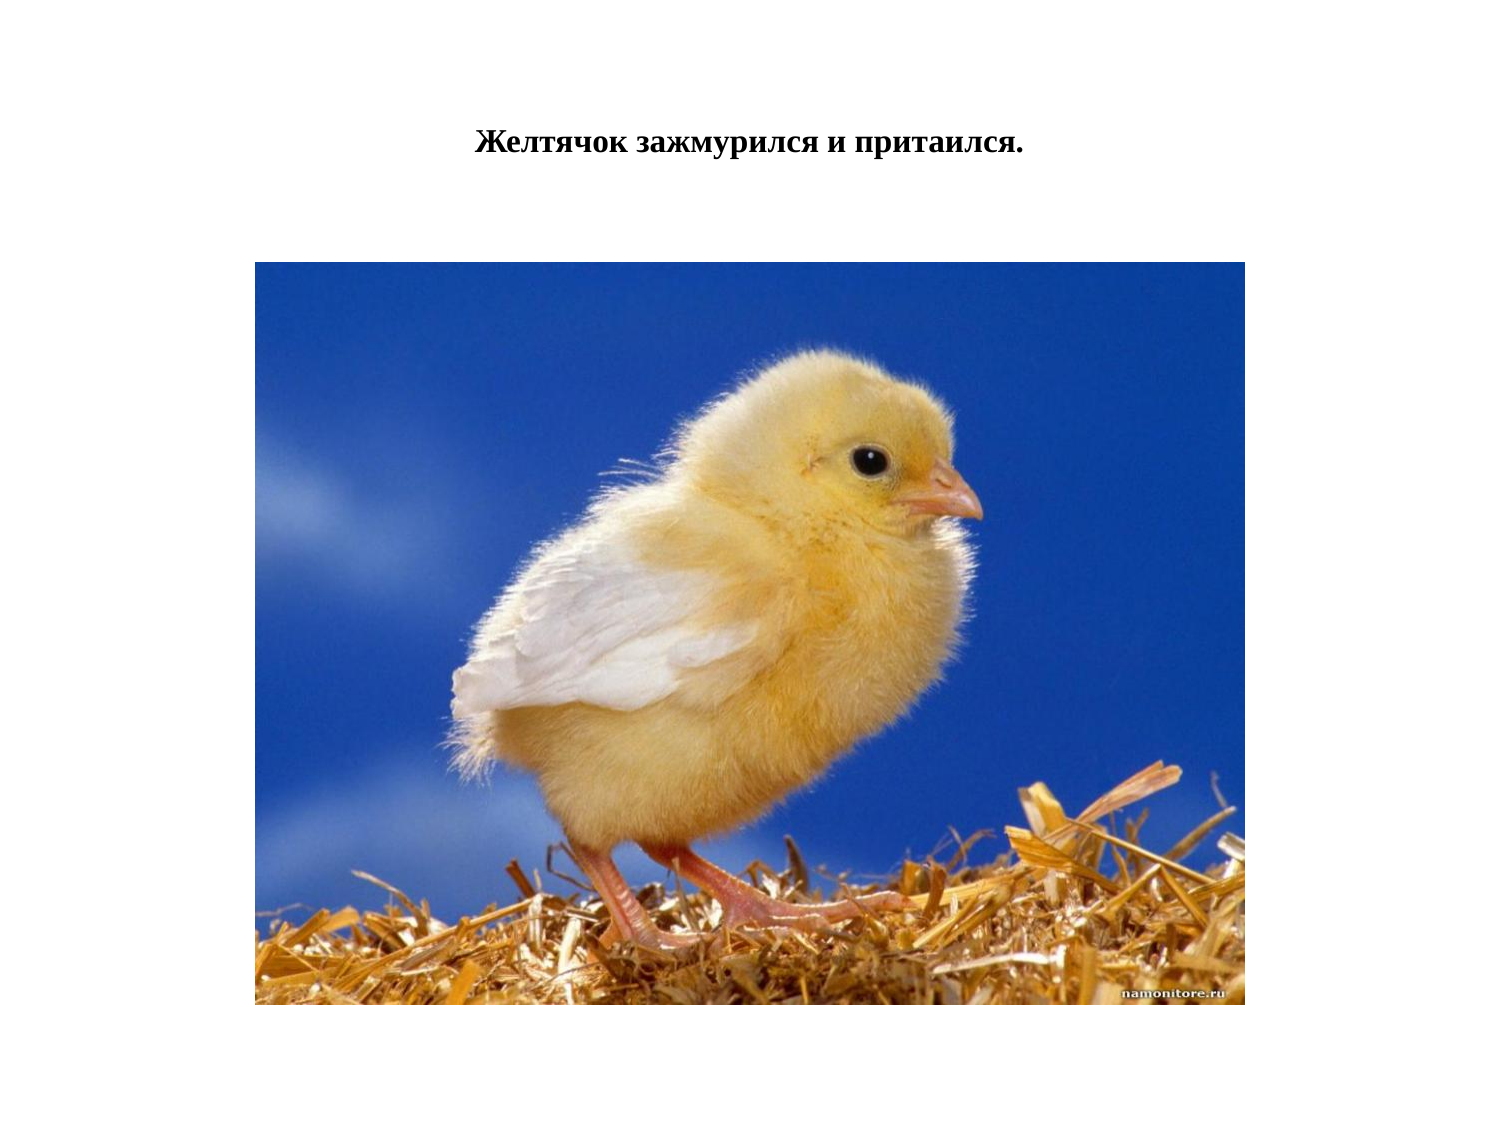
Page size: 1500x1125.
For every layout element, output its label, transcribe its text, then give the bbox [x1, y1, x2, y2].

title Желтячок зажмурился и притаился. [75, 45, 1425, 233]
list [254, 262, 1246, 1006]
